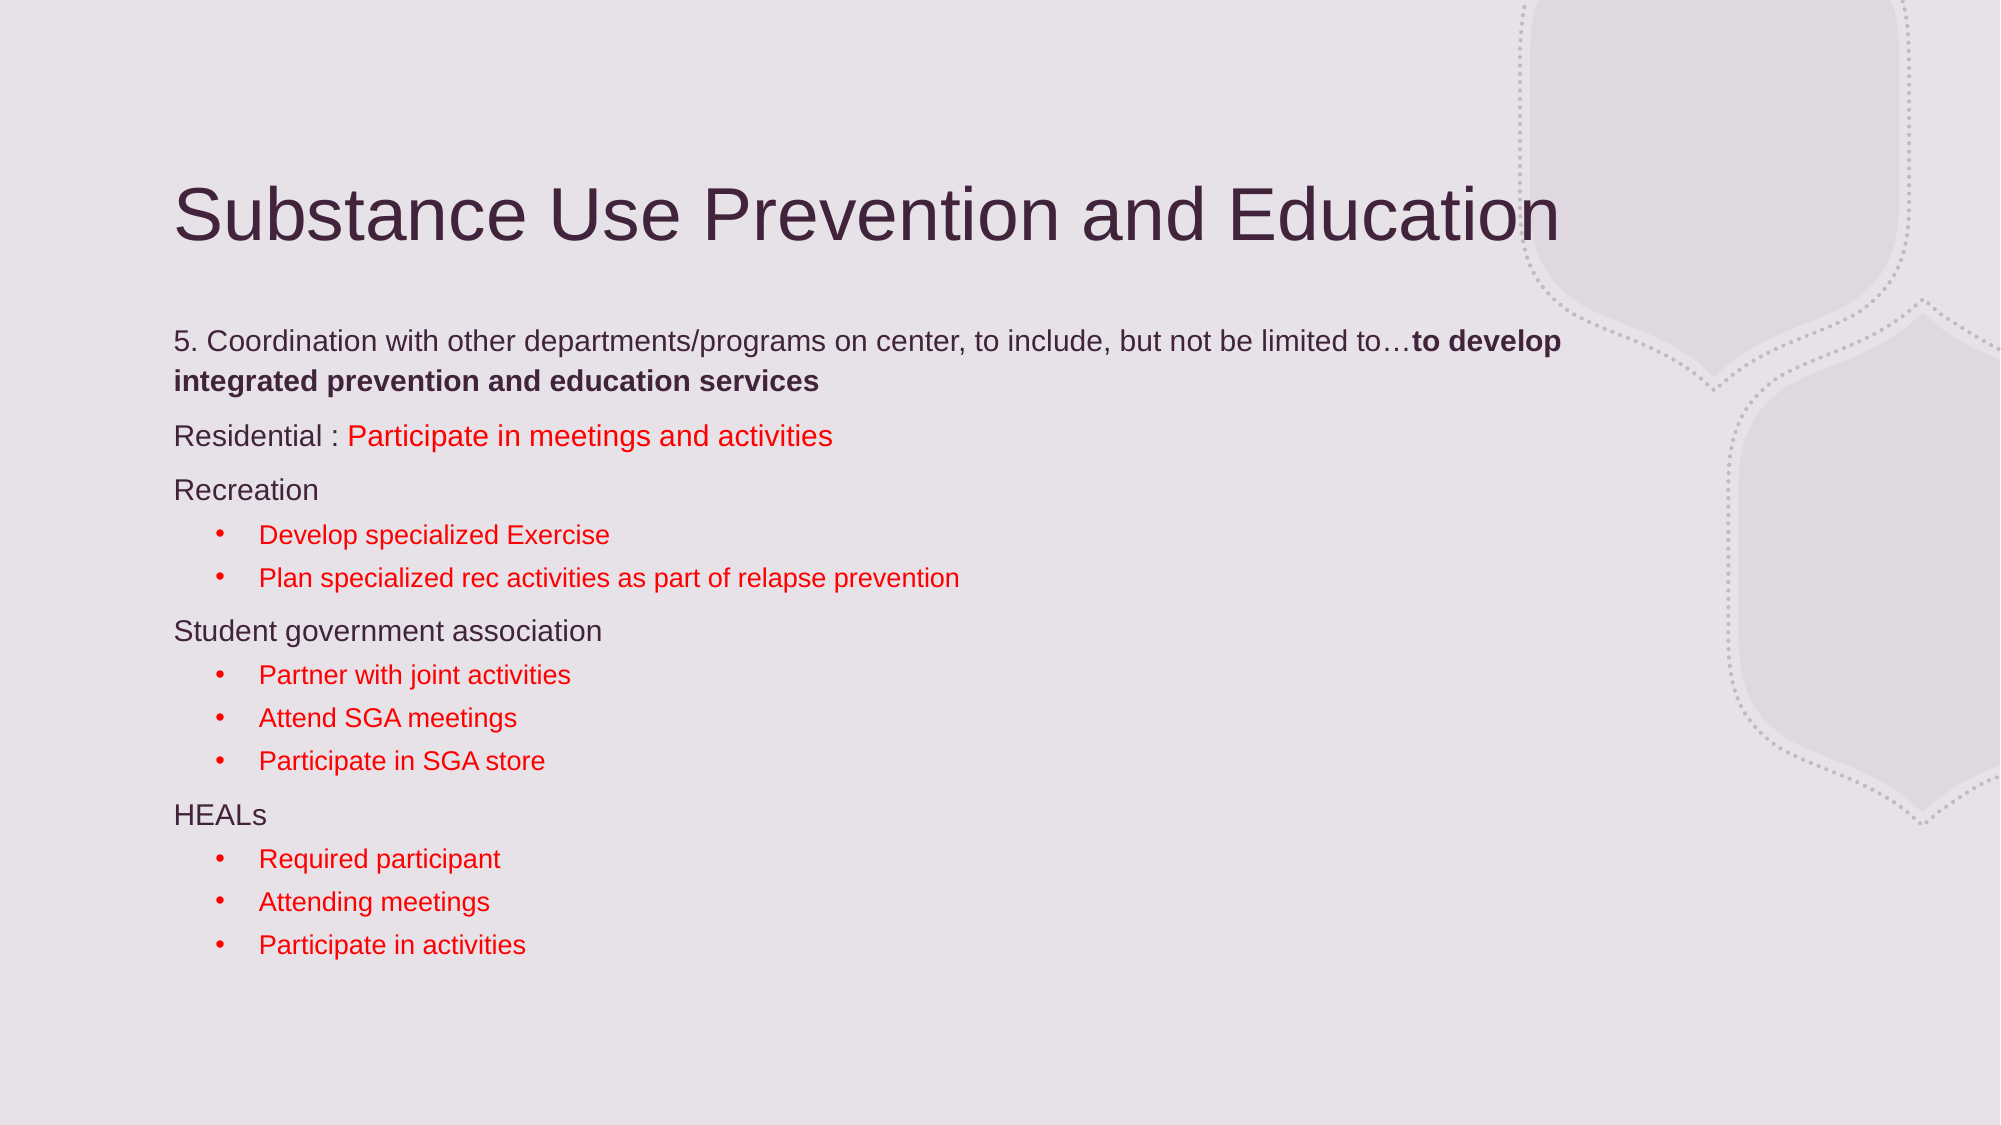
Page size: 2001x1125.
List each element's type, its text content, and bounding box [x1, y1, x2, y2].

title Substance Use Prevention and Education [158, 157, 1648, 265]
list 5. Coordination with other departments/programs on center, to include, but not be limited to…to develop integrated prevention and education services Residential : Participate in meetings and activities Recreation Develop specialized Exercise Plan specialized rec activities as part of relapse prevention Student government association Partner with joint activities Attend SGA meetings Participate in SGA store HEALs Required participant Attending meetings Participate in activities [158, 310, 1648, 968]
